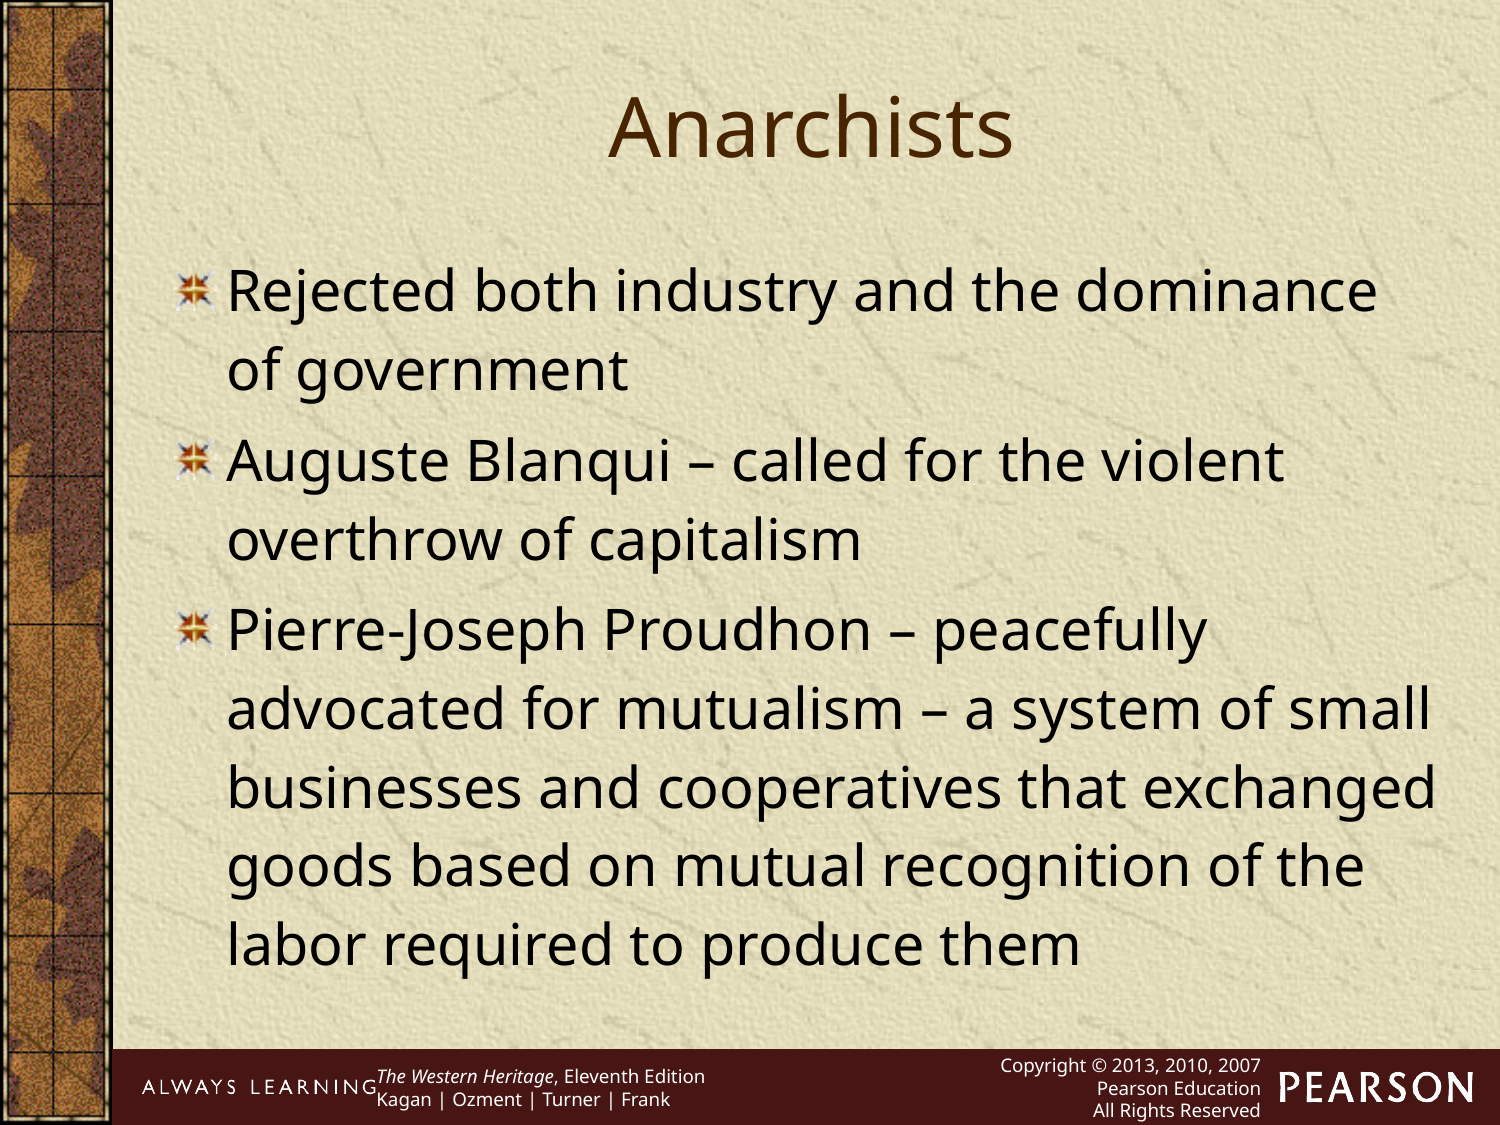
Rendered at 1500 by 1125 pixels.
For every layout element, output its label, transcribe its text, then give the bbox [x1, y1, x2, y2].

list Rejected both industry and the dominance of government Auguste Blanqui – called for the violent overthrow of capitalism Pierre-Joseph Proudhon – peacefully advocated for mutualism – a system of small businesses and cooperatives that exchanged goods based on mutual recognition of the labor required to produce them [173, 249, 1450, 1026]
title Anarchists [136, 11, 1488, 238]
picture [0, 0, 1500, 1125]
